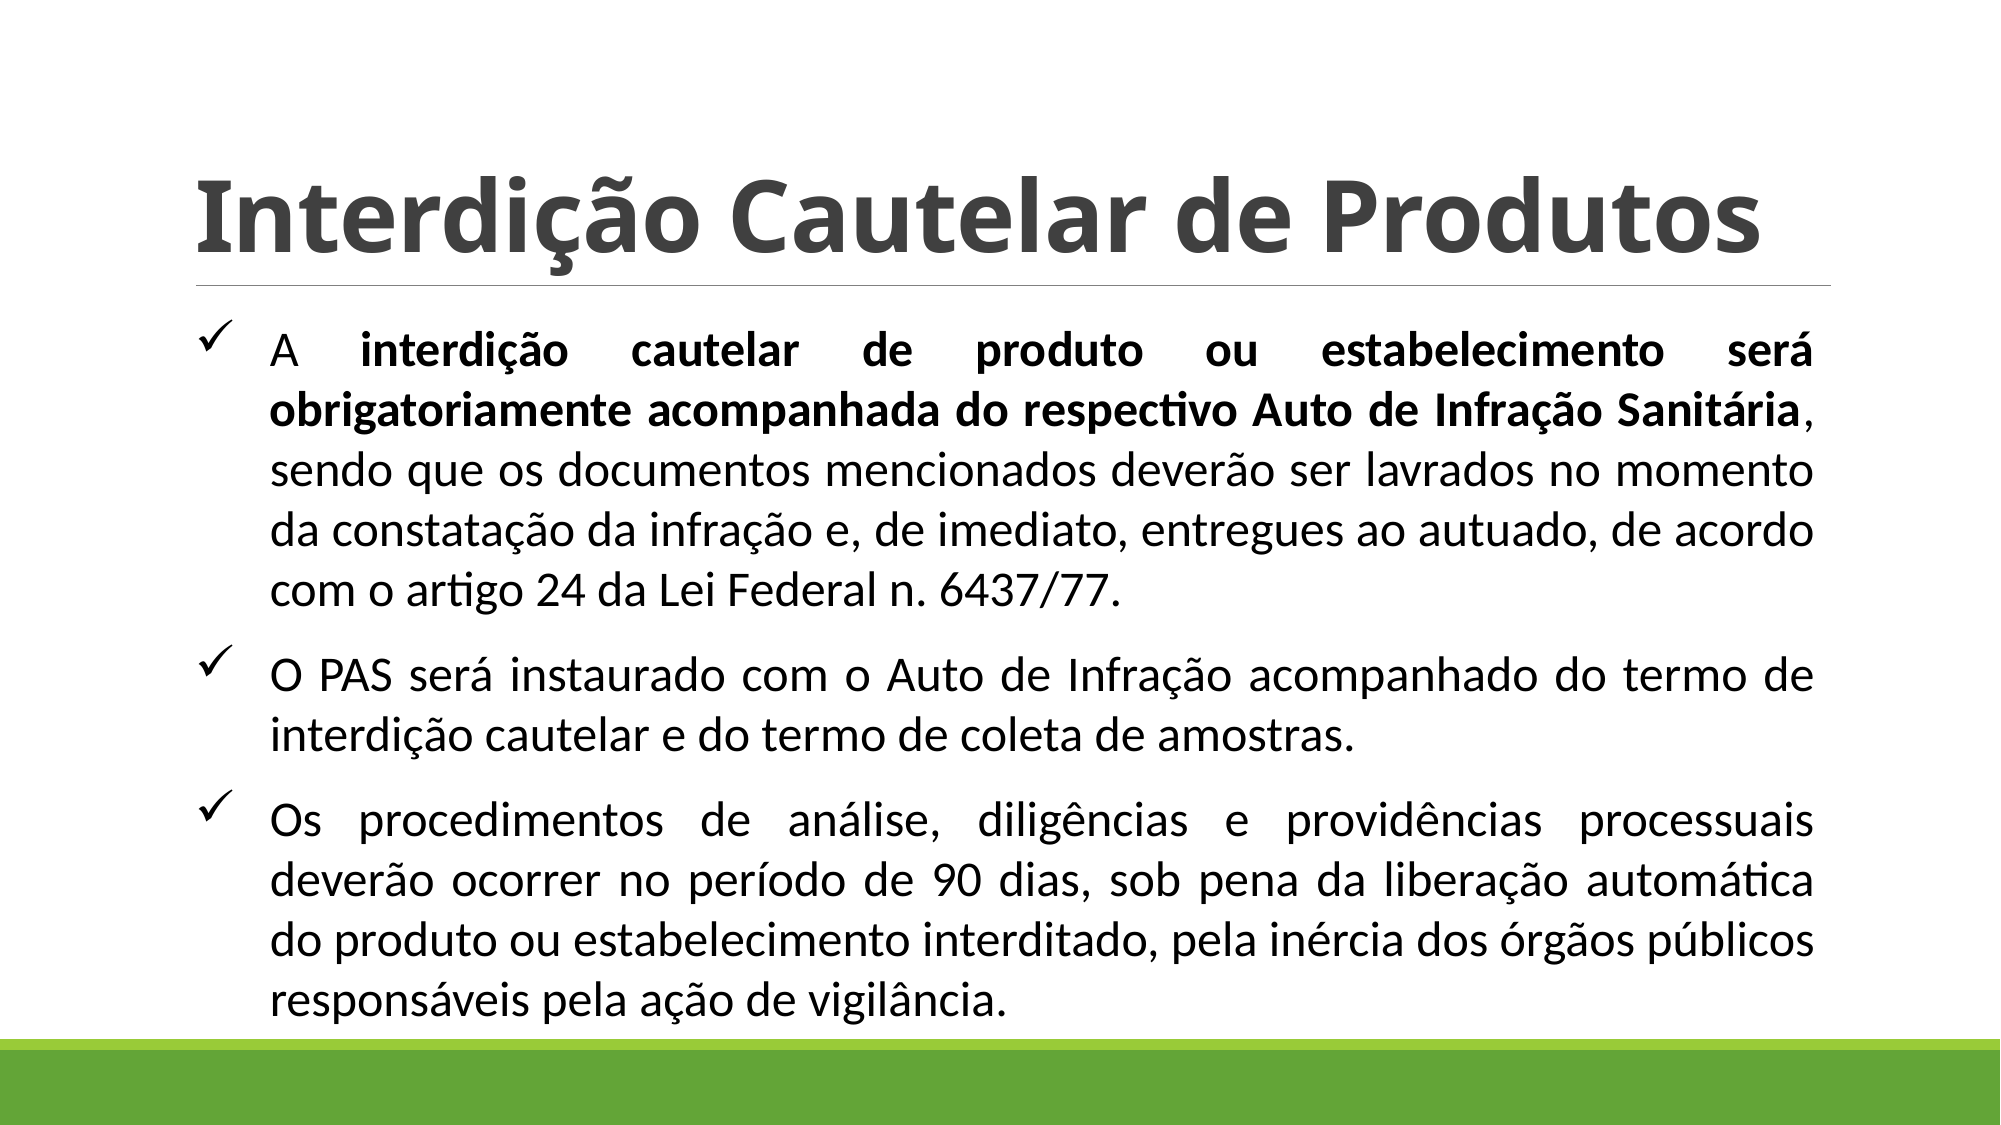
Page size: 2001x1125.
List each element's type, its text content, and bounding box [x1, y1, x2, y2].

title Interdição Cautelar de Produtos [180, 42, 1830, 281]
text_box A interdição cautelar de produto ou estabelecimento será obrigatoriamente acompanhada do respectivo Auto de Infração Sanitária, sendo que os documentos mencionados deverão ser lavrados no momento da constatação da infração e, de imediato, entregues ao autuado, de acordo com o artigo 24 da Lei Federal n. 6437/77. O PAS será instaurado com o Auto de Infração acompanhado do termo de interdição cautelar e do termo de coleta de amostras. Os procedimentos de análise, diligências e providências processuais deverão ocorrer no período de 90 dias, sob pena da liberação automática do produto ou estabelecimento interditado, pela inércia dos órgãos públicos responsáveis pela ação de vigilância. [179, 309, 1830, 1035]
